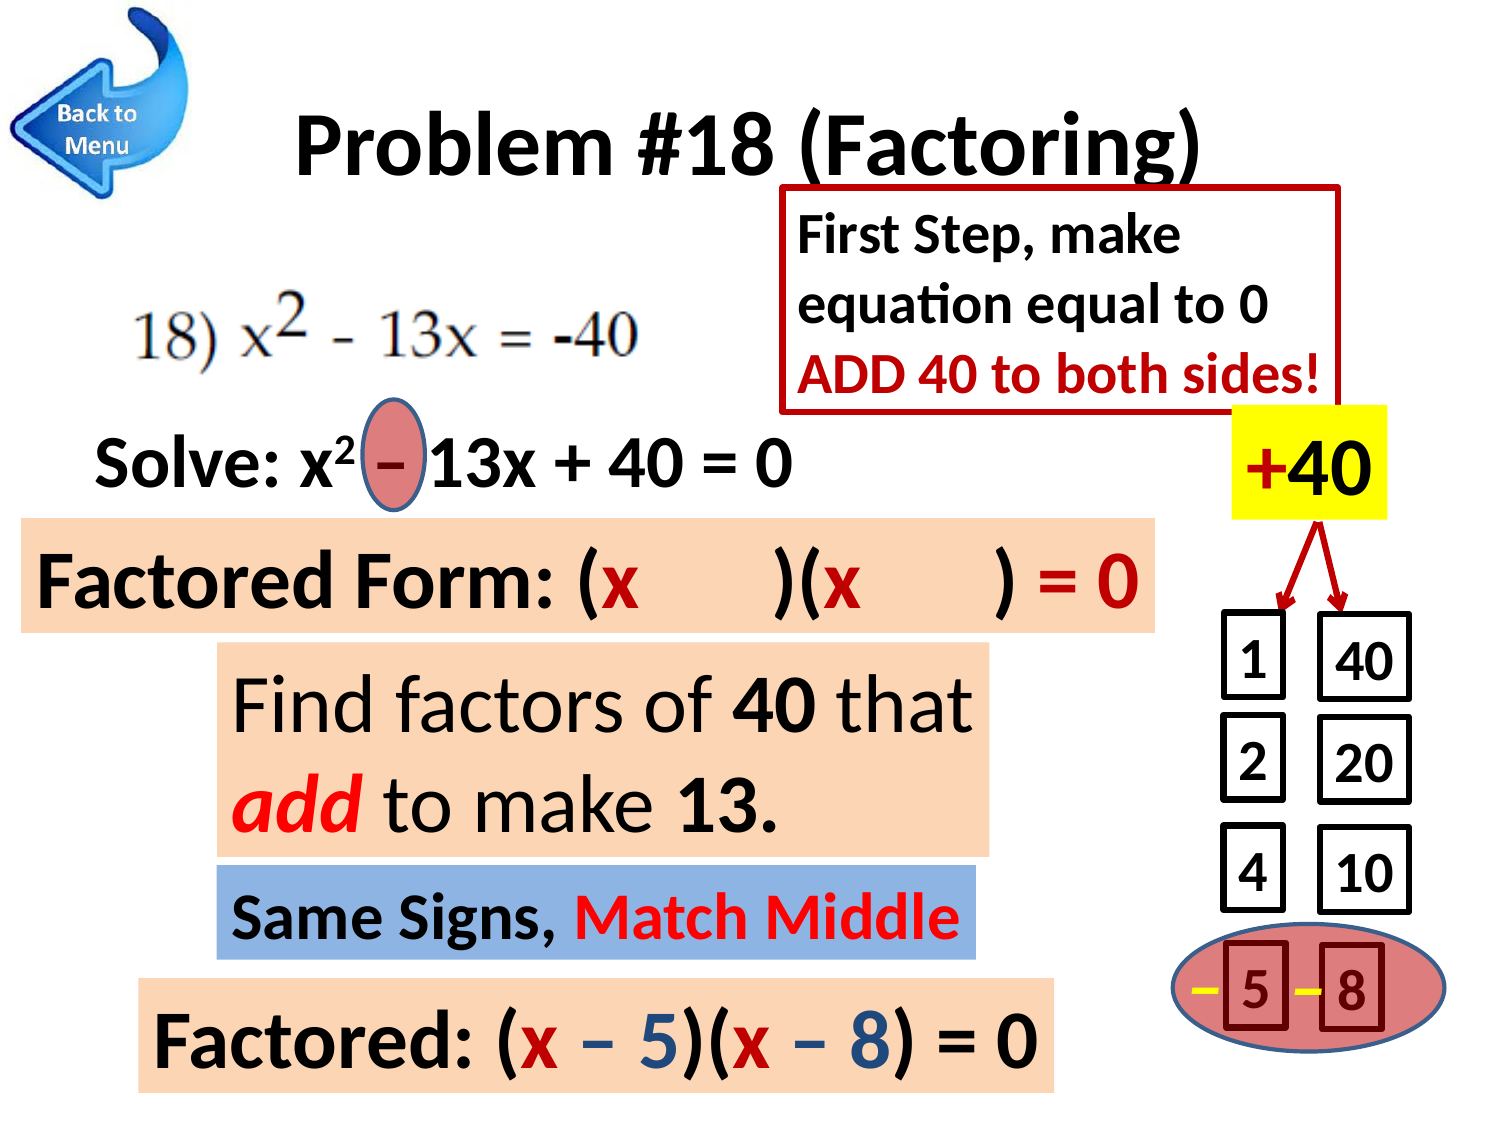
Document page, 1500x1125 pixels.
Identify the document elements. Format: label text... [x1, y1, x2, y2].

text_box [1223, 612, 1411, 701]
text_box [1225, 942, 1383, 1031]
text_box First Step, make equation equal to 0 ADD 40 to both sides! [782, 187, 1339, 413]
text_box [1222, 825, 1410, 914]
text_box Solve: x2 – 13x + 40 = 0 [405, 404, 809, 510]
picture [0, 0, 192, 208]
text_box – [1171, 930, 1239, 1035]
text_box Factored: (x – 5)(x – 8) = 0 [138, 978, 1055, 1093]
text_box Factored Form: (x )(x ) = 0 [21, 518, 1155, 633]
text_box – [1275, 931, 1342, 941]
text_box Same Signs, Match Middle [216, 865, 976, 960]
text_box [360, 464, 427, 513]
picture [74, 212, 730, 456]
text_box Find factors of 40 that add to make 13. [217, 642, 990, 857]
text_box +40 [1231, 404, 1388, 520]
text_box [1278, 521, 1342, 610]
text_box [1222, 714, 1410, 803]
text_box [1212, 923, 1447, 1054]
title Problem #18 (Factoring) [196, 45, 1425, 233]
text_box Solve: x2 – 13x + 40 = 0 [80, 464, 382, 510]
